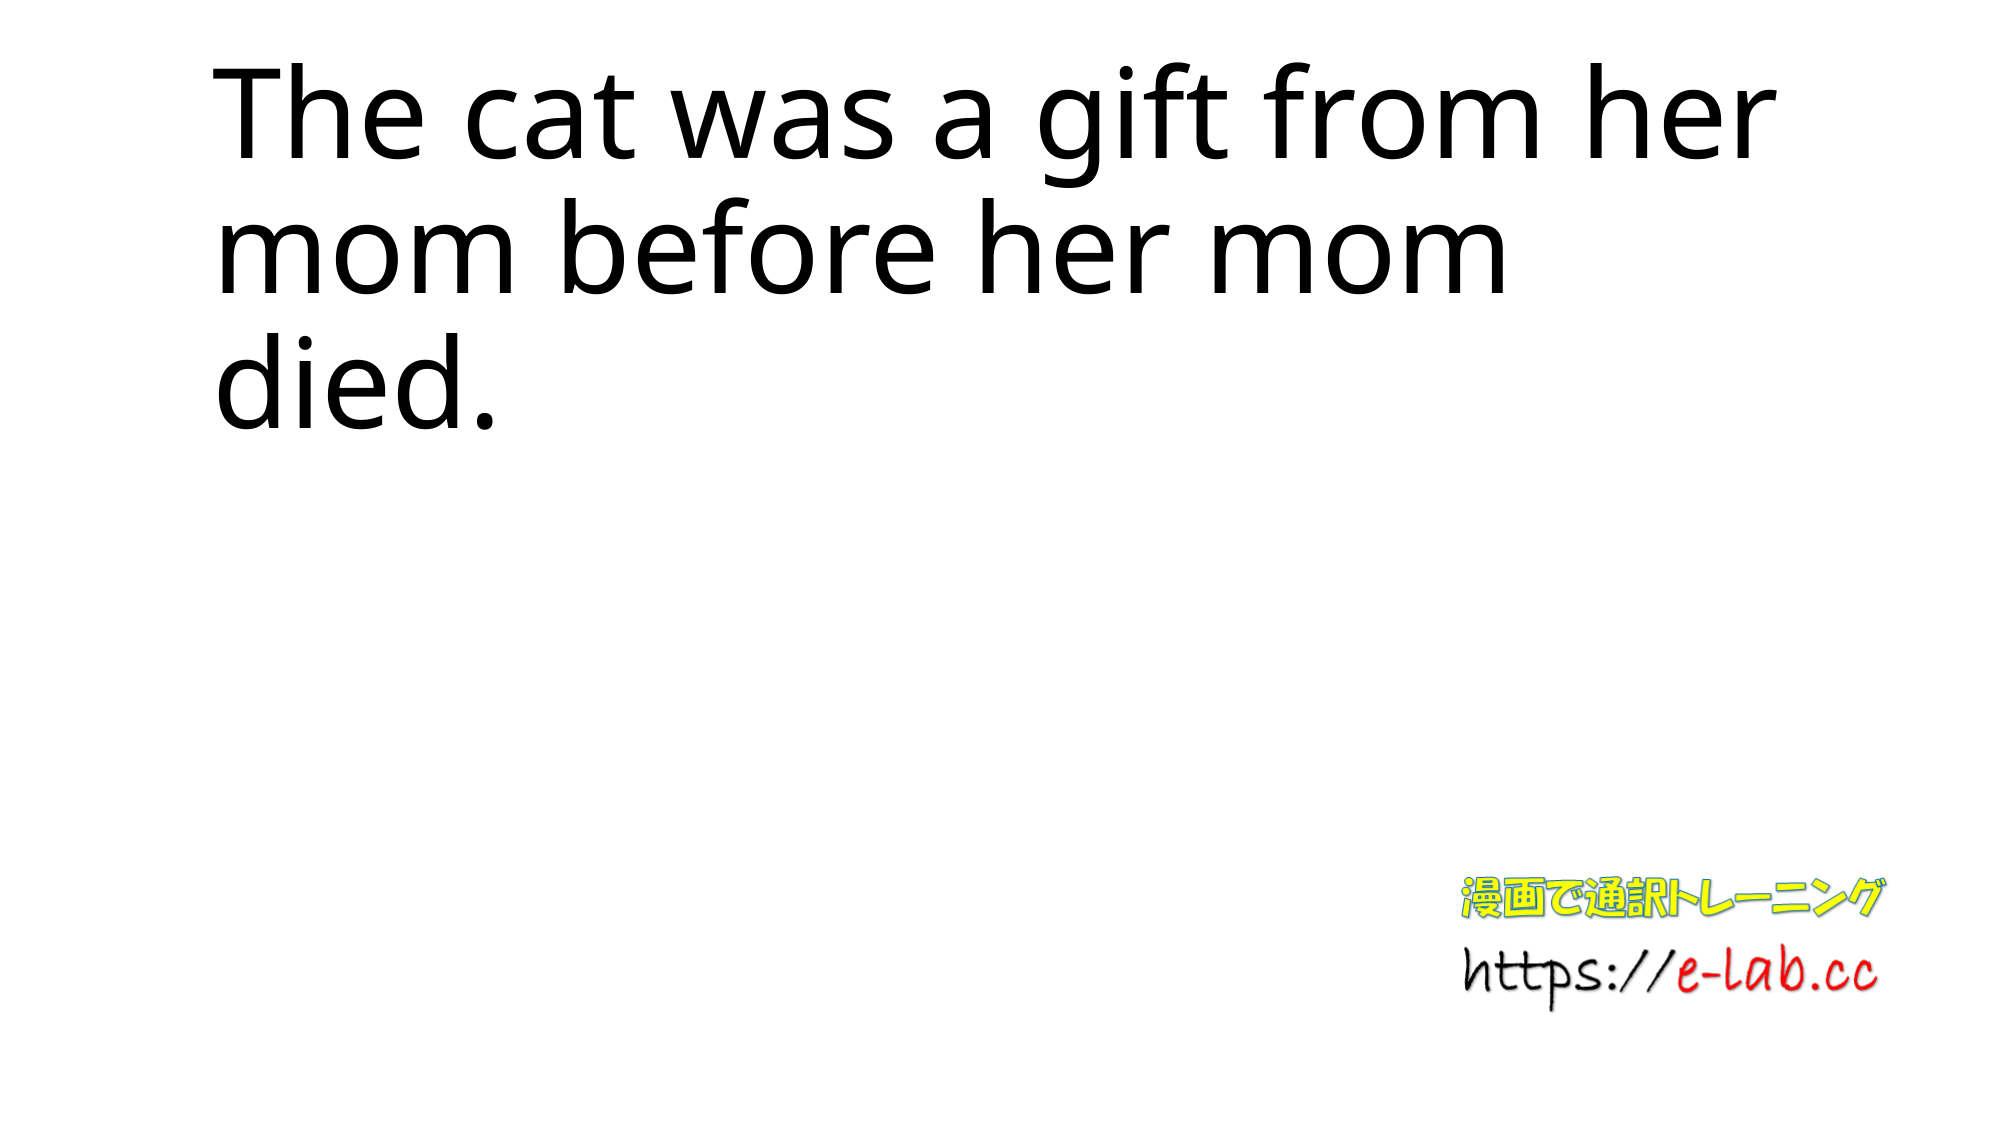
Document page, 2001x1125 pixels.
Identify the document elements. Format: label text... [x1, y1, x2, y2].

title The cat was a gift from her mom before her mom died. [197, 276, 1848, 464]
picture [1417, 861, 1924, 1061]
